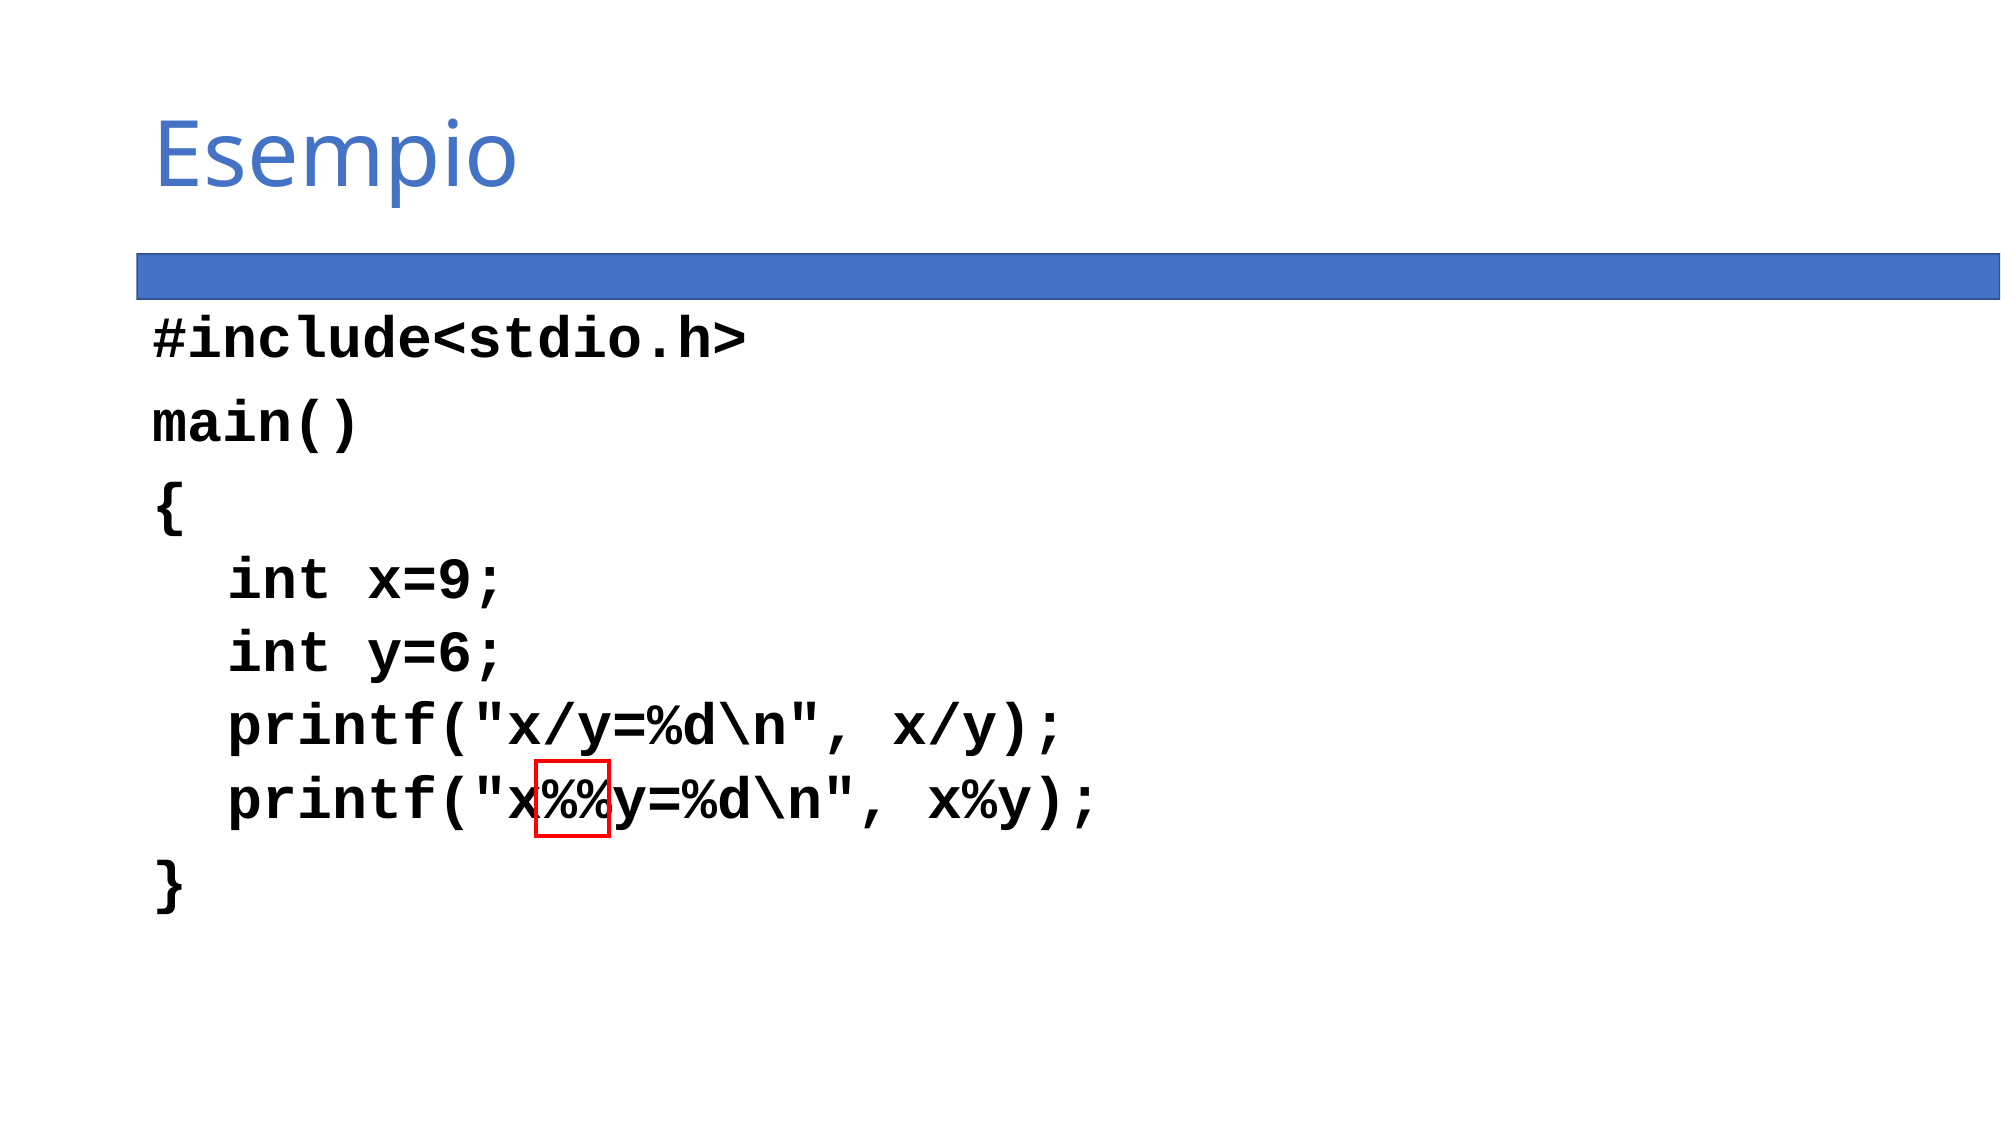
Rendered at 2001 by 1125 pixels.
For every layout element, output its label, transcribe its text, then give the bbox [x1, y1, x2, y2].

text_box [535, 760, 610, 837]
list #include<stdio.h> main() { int x=9; int y=6; printf("x/y=%d\n", x/y); printf("x%%y=%d\n", x%y); } [137, 299, 1863, 1014]
title Esempio [137, 59, 1863, 255]
